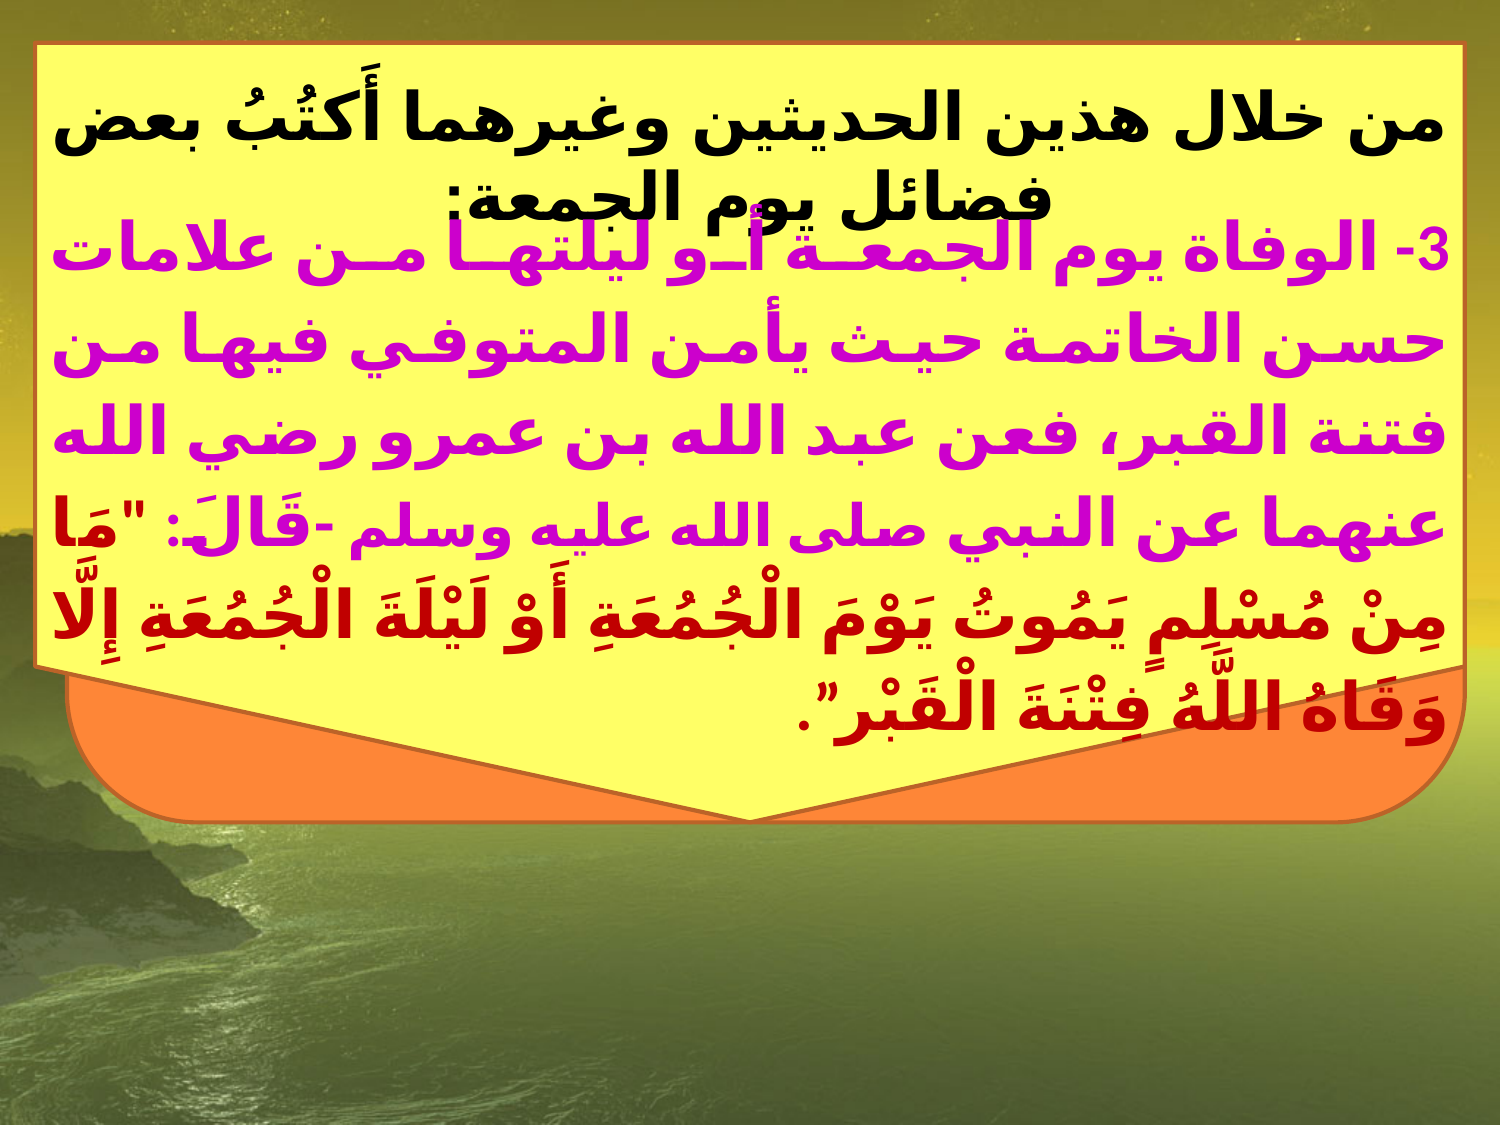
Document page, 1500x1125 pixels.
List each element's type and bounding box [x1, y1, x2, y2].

text_box [34, 42, 1466, 823]
picture [0, 0, 1500, 1125]
